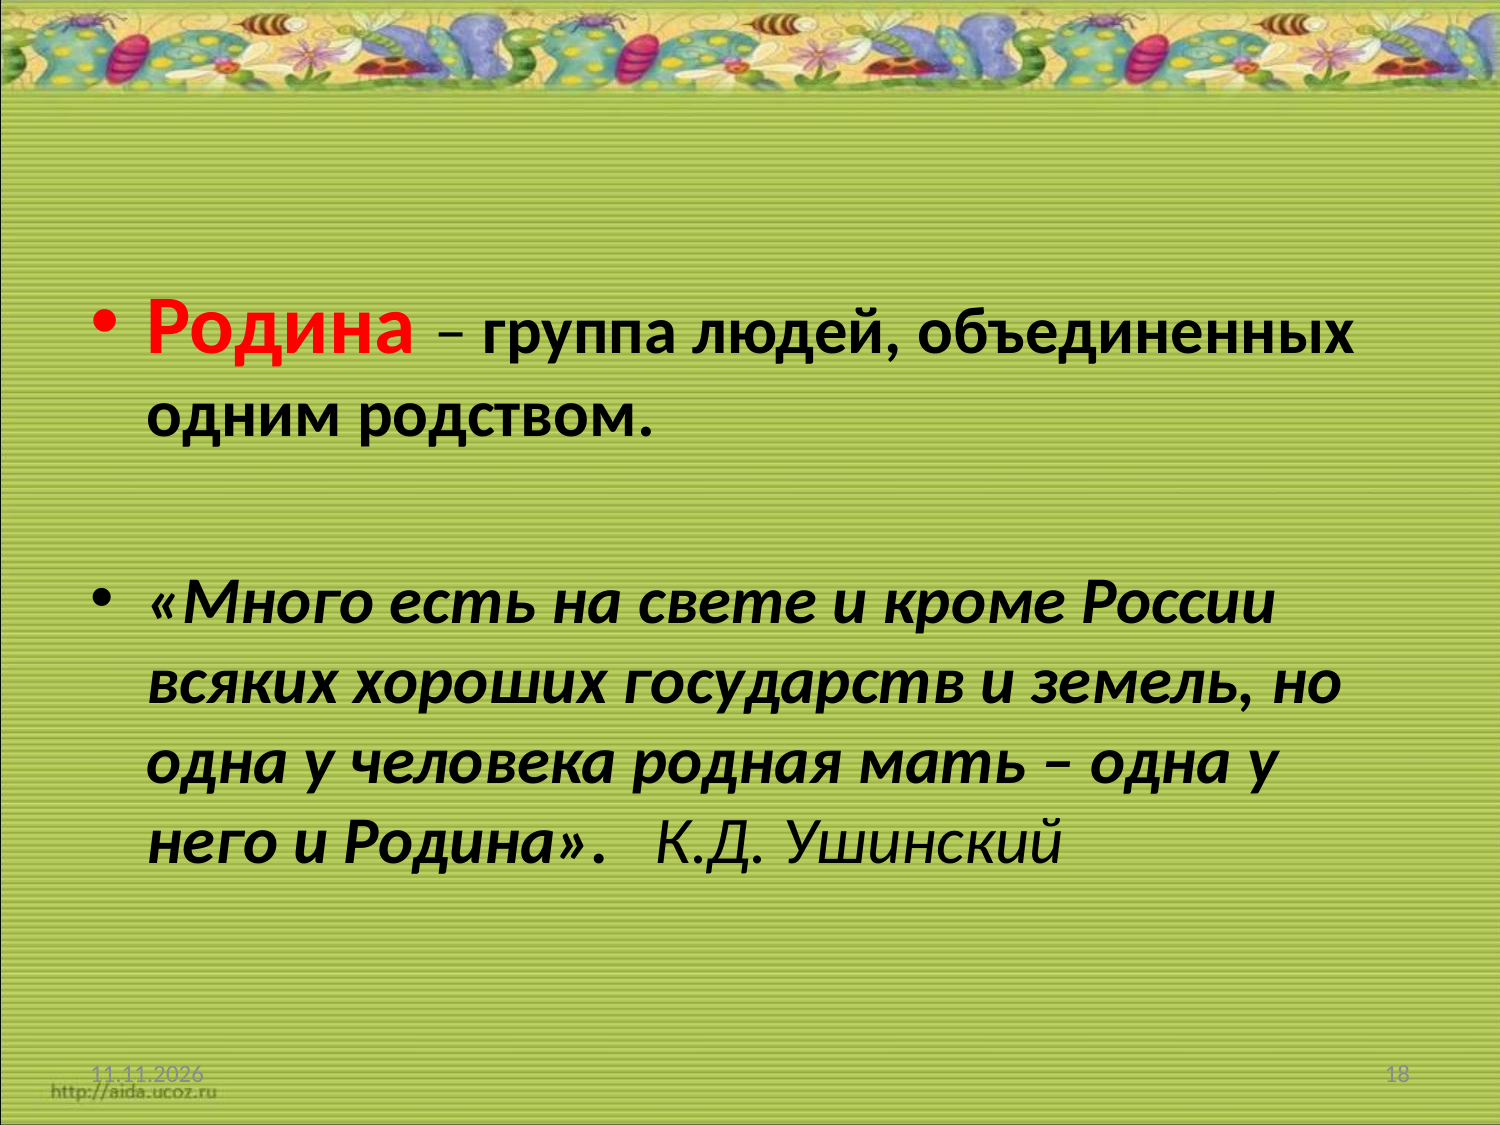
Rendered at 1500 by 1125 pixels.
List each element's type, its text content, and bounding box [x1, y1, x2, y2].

list Родина – группа людей, объединенных одним родством. «Много есть на свете и кроме России всяких хороших государств и земель, но одна у человека родная мать – одна у него и Родина». К.Д. Ушинский [75, 262, 1425, 1005]
slide_number 18 [1074, 1042, 1425, 1103]
picture [0, 0, 1500, 1125]
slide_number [75, 1042, 425, 1103]
